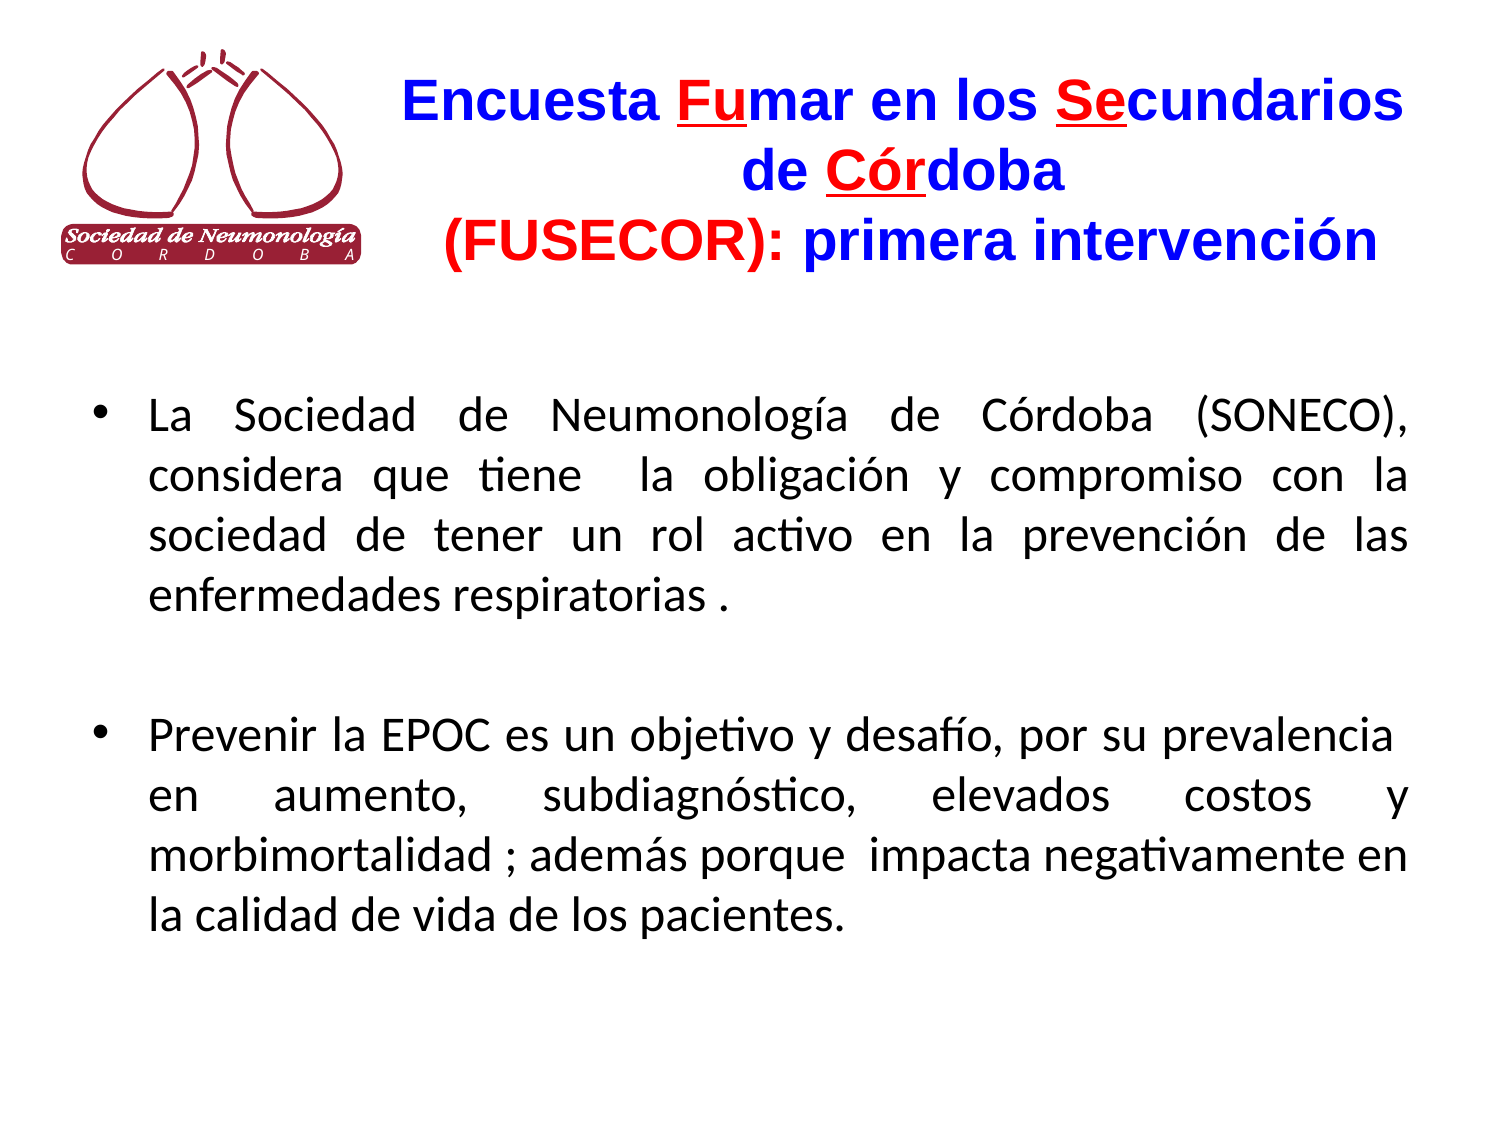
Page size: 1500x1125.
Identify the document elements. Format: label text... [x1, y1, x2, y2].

text_box Encuesta Fumar en los Secundarios de Córdoba (FUSECOR): primera intervención [363, 54, 1444, 350]
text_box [58, 46, 374, 292]
list La Sociedad de Neumonología de Córdoba (SONECO), considera que tiene la obligación y compromiso con la sociedad de tener un rol activo en la prevención de las enfermedades respiratorias . Prevenir la EPOC es un objetivo y desafío, por su prevalencia en aumento, subdiagnóstico, elevados costos y morbimortalidad ; además porque impacta negativamente en la calidad de vida de los pacientes. [76, 373, 1425, 1074]
